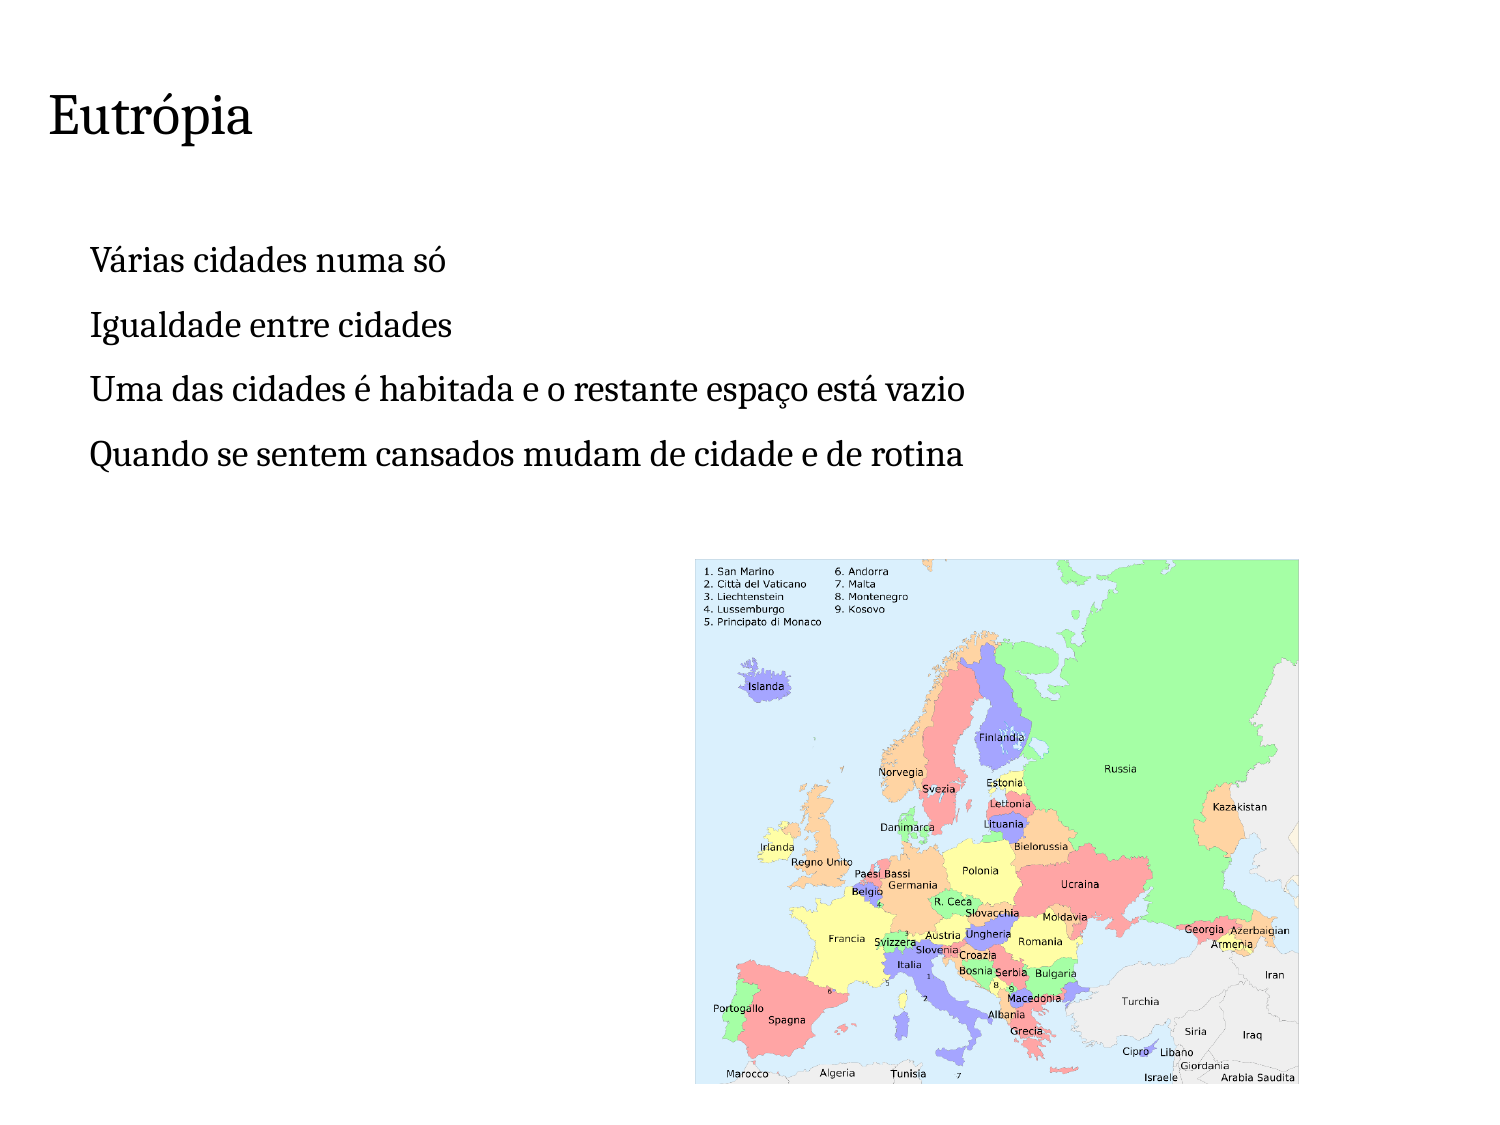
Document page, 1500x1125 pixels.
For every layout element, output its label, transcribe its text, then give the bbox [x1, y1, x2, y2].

text_box Várias cidades numa só Igualdade entre cidades Uma das cidades é habitada e o restante espaço está vazio Quando se sentem cansados mudam de cidade e de rotina [0, 224, 1050, 482]
title Eutrópia [33, 6, 1328, 225]
picture [694, 559, 1299, 1084]
